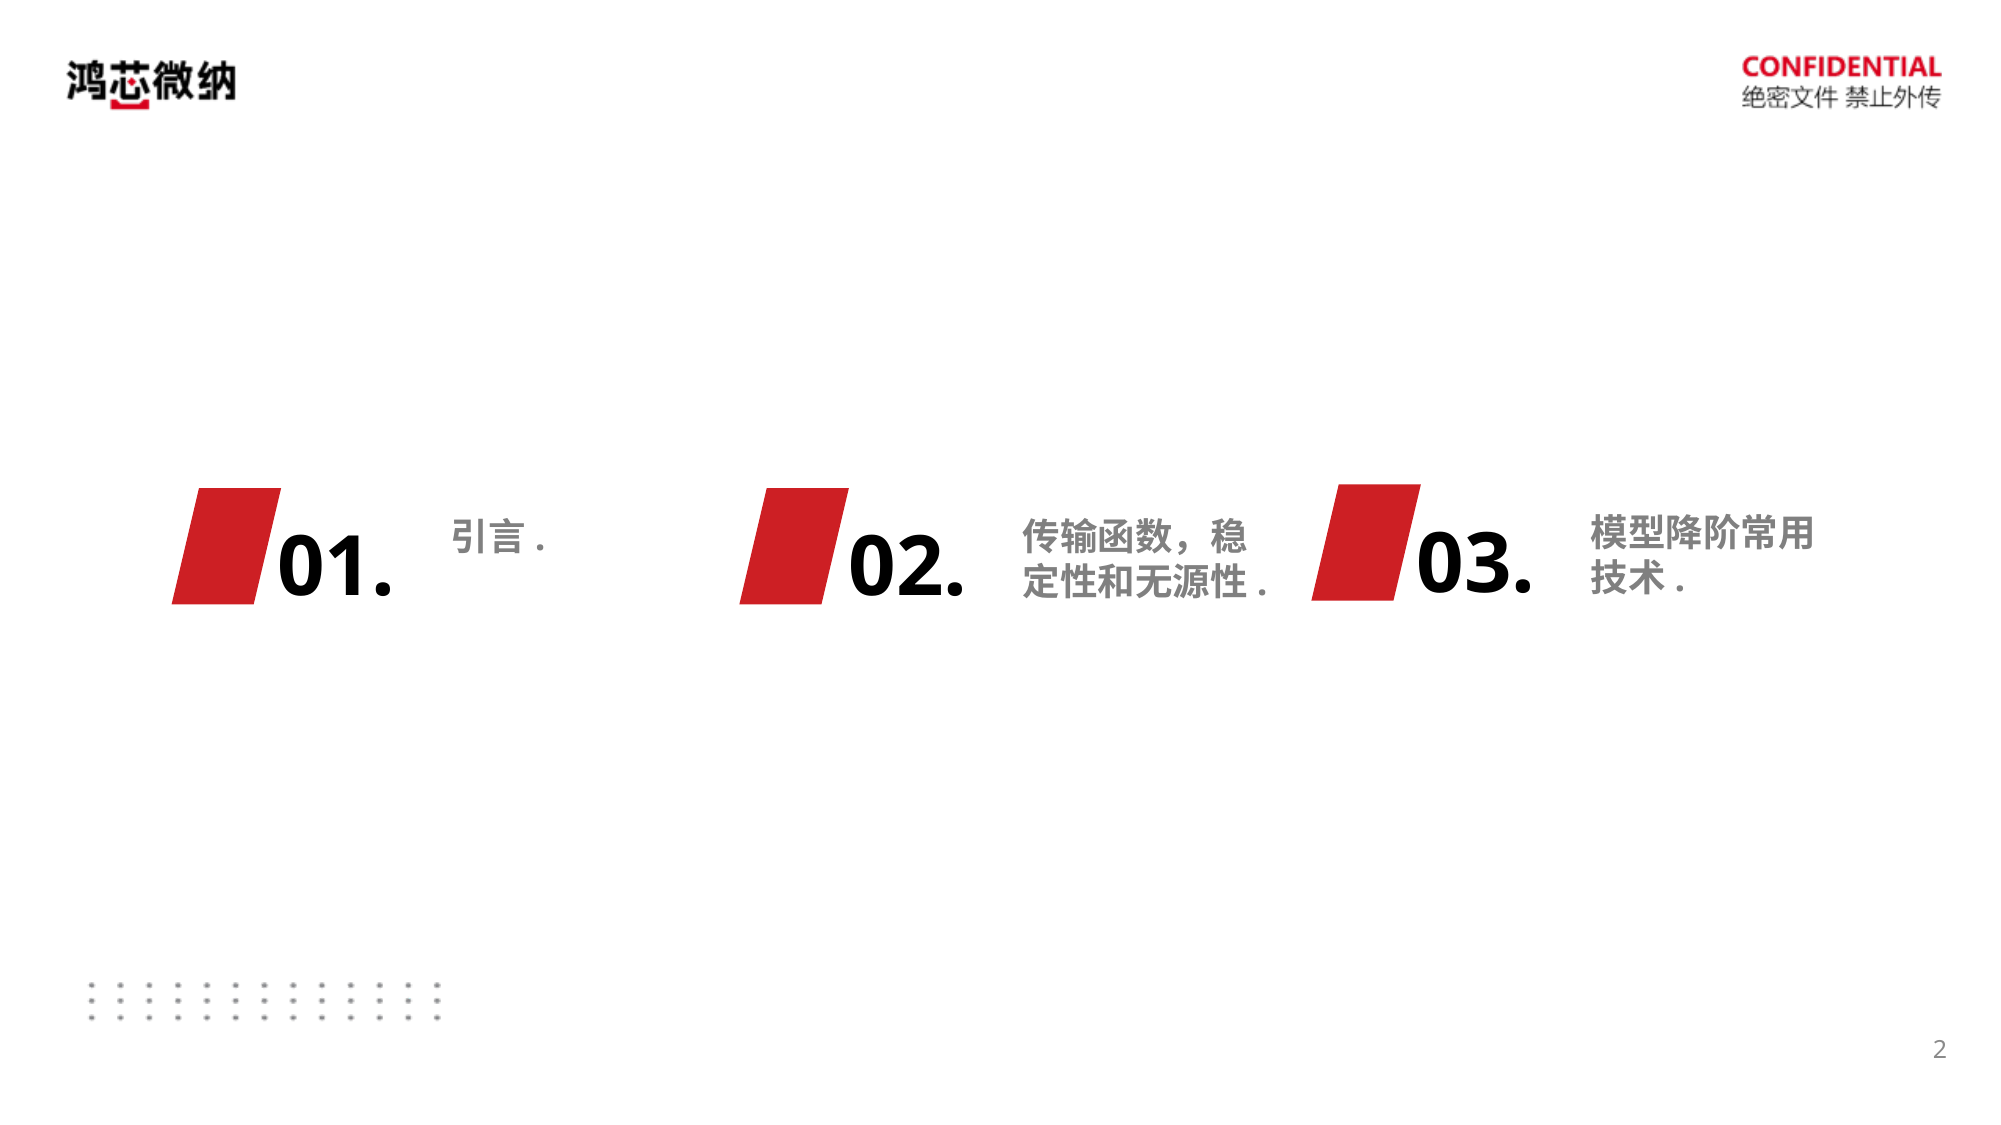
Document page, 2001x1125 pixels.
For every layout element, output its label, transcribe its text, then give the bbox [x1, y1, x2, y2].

slide_number 2 [1512, 1021, 1962, 1081]
text_box [170, 487, 283, 606]
picture [1730, 40, 1953, 124]
text_box [738, 487, 851, 606]
text_box [1310, 483, 1423, 602]
picture [77, 975, 447, 1034]
picture [0, 0, 509, 287]
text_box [1401, 501, 1836, 709]
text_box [834, 505, 1269, 713]
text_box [262, 505, 697, 713]
